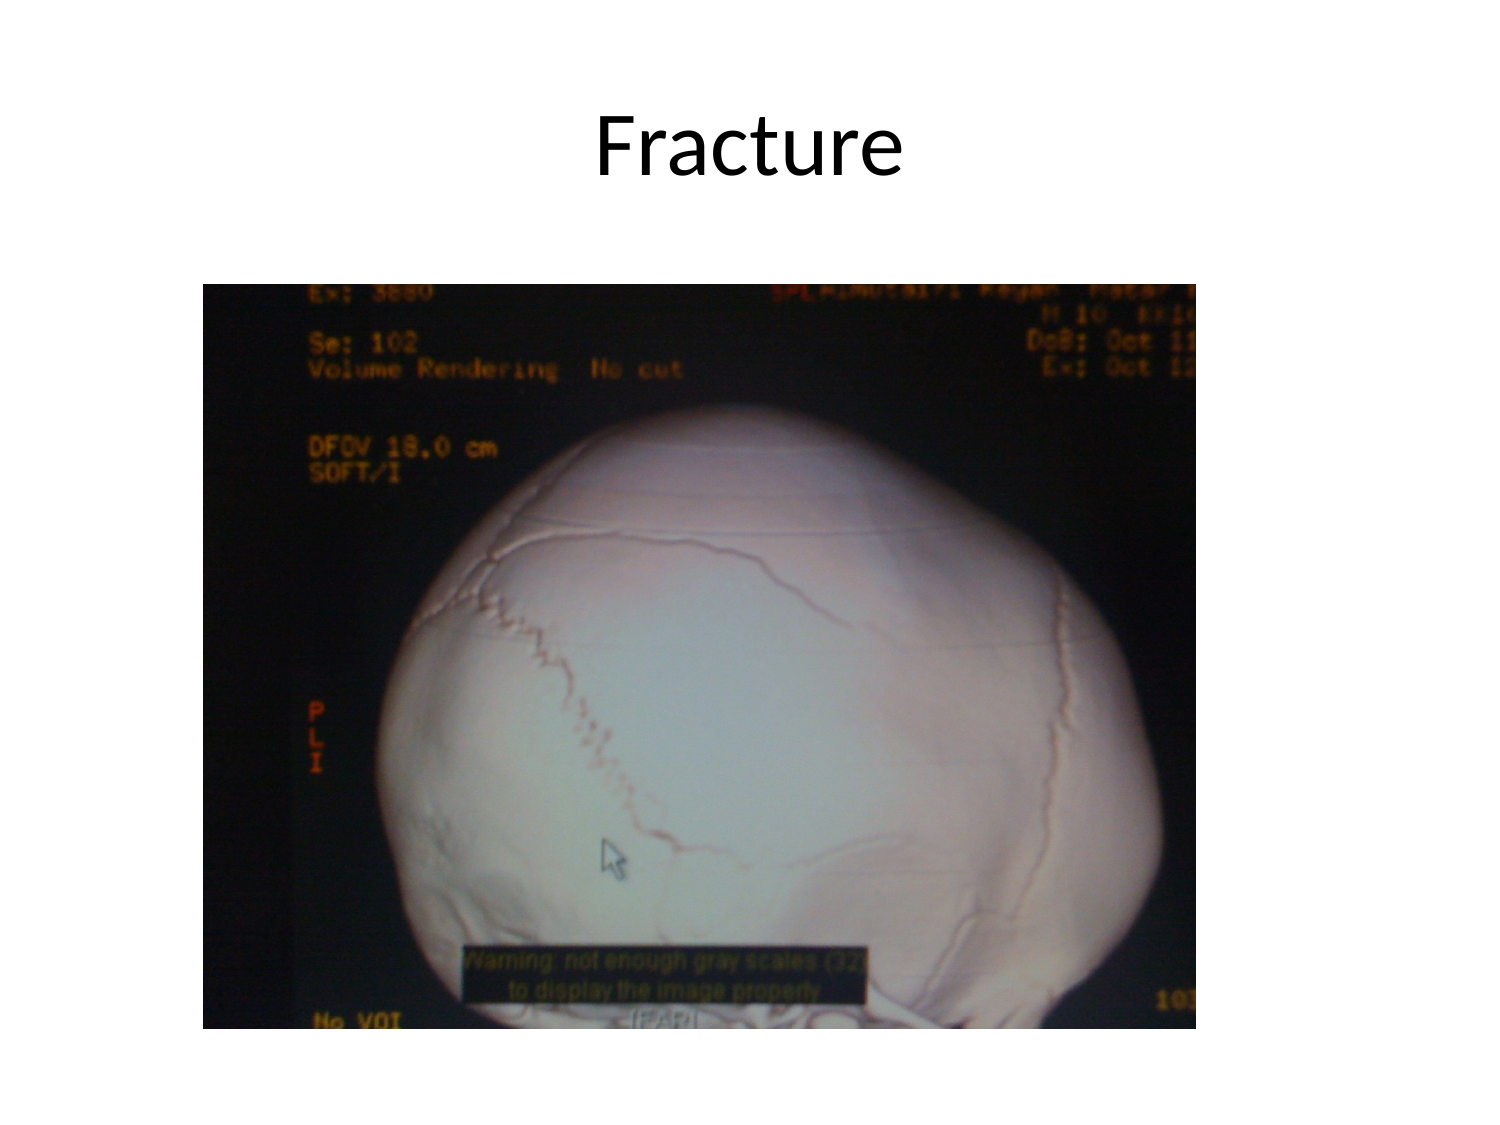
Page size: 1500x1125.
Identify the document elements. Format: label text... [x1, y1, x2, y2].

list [203, 283, 1197, 1029]
title Fracture [75, 45, 1425, 233]
